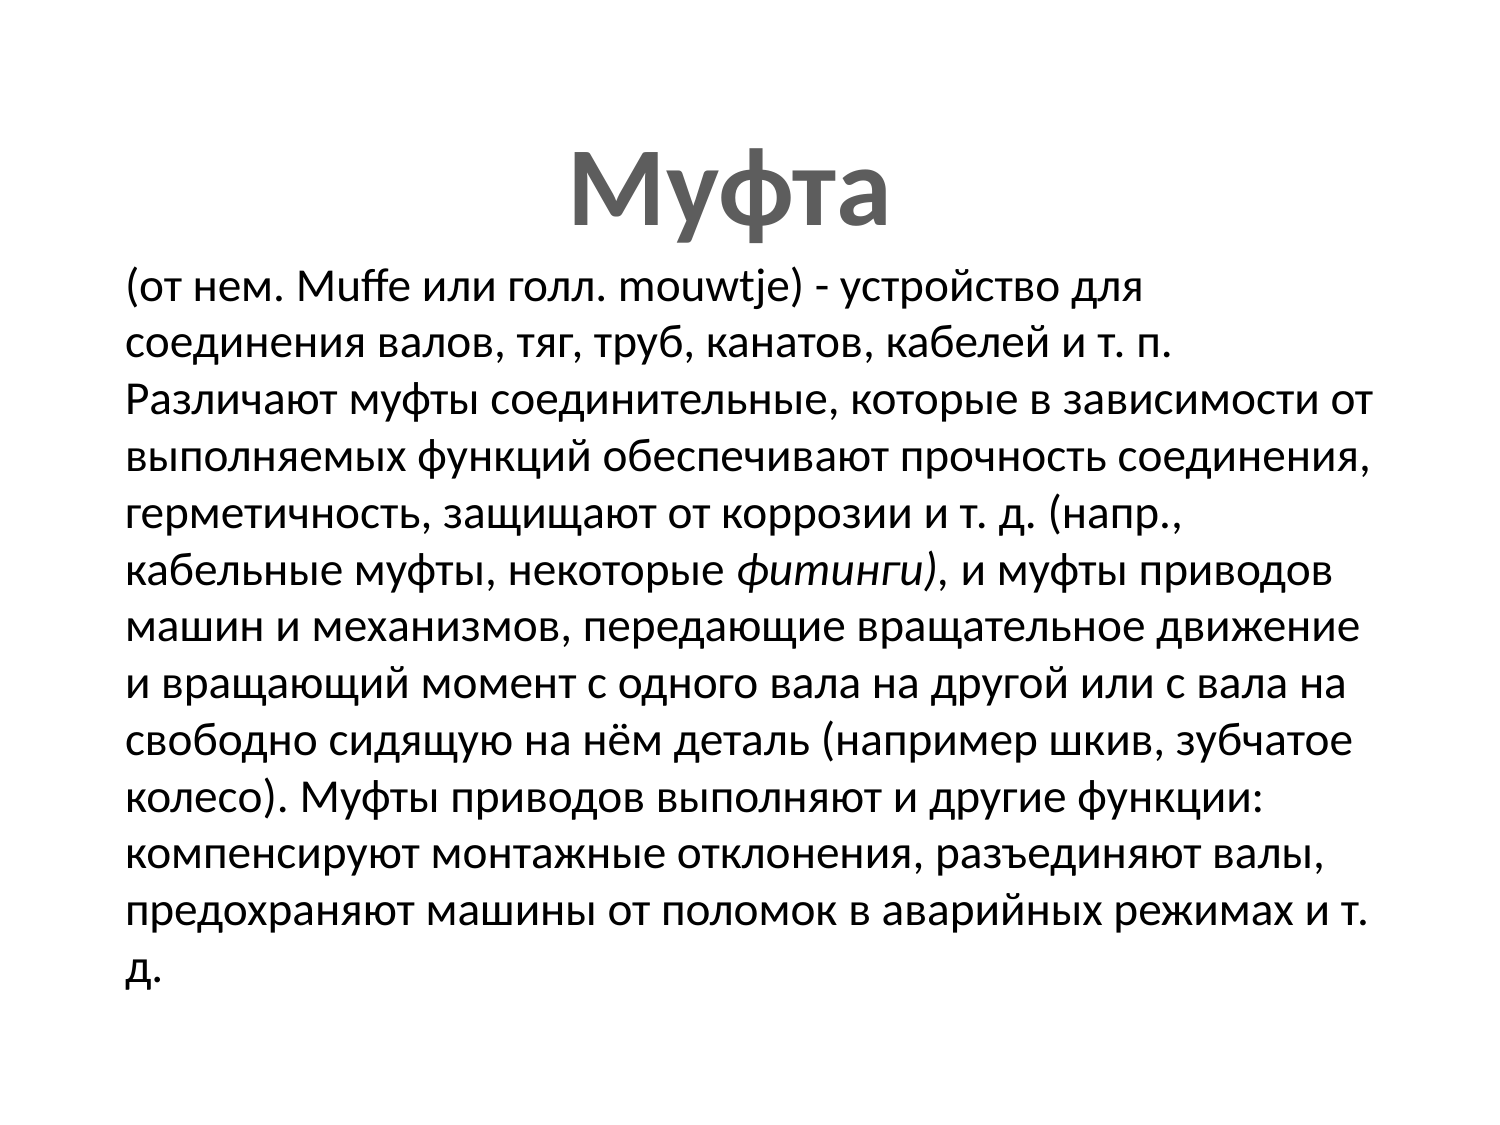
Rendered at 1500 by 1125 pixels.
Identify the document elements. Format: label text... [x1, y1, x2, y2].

text_box Муфта [552, 105, 908, 256]
list (от нем. Muffe или голл. mouwtje) - устройство для соединения валов, тяг, труб, канатов, кабелей и т. п. Различают муфты соединительные, которые в зависимости от выполняемых функций обеспечивают прочность соединения, герметичность, защищают от коррозии и т. д. (напр., кабельные муфты, некоторые фитинги), и муфты приводов машин и механизмов, передающие вращательное движение и вращающий момент с одного вала на другой или с вала на свободно сидящую на нём деталь (например шкив, зубчатое колесо). Муфты приводов выполняют и другие функции: компенсируют монтажные отклонения, разъединяют валы, предохраняют машины от поломок в аварийных режимах и т. д. [58, 246, 1409, 1001]
